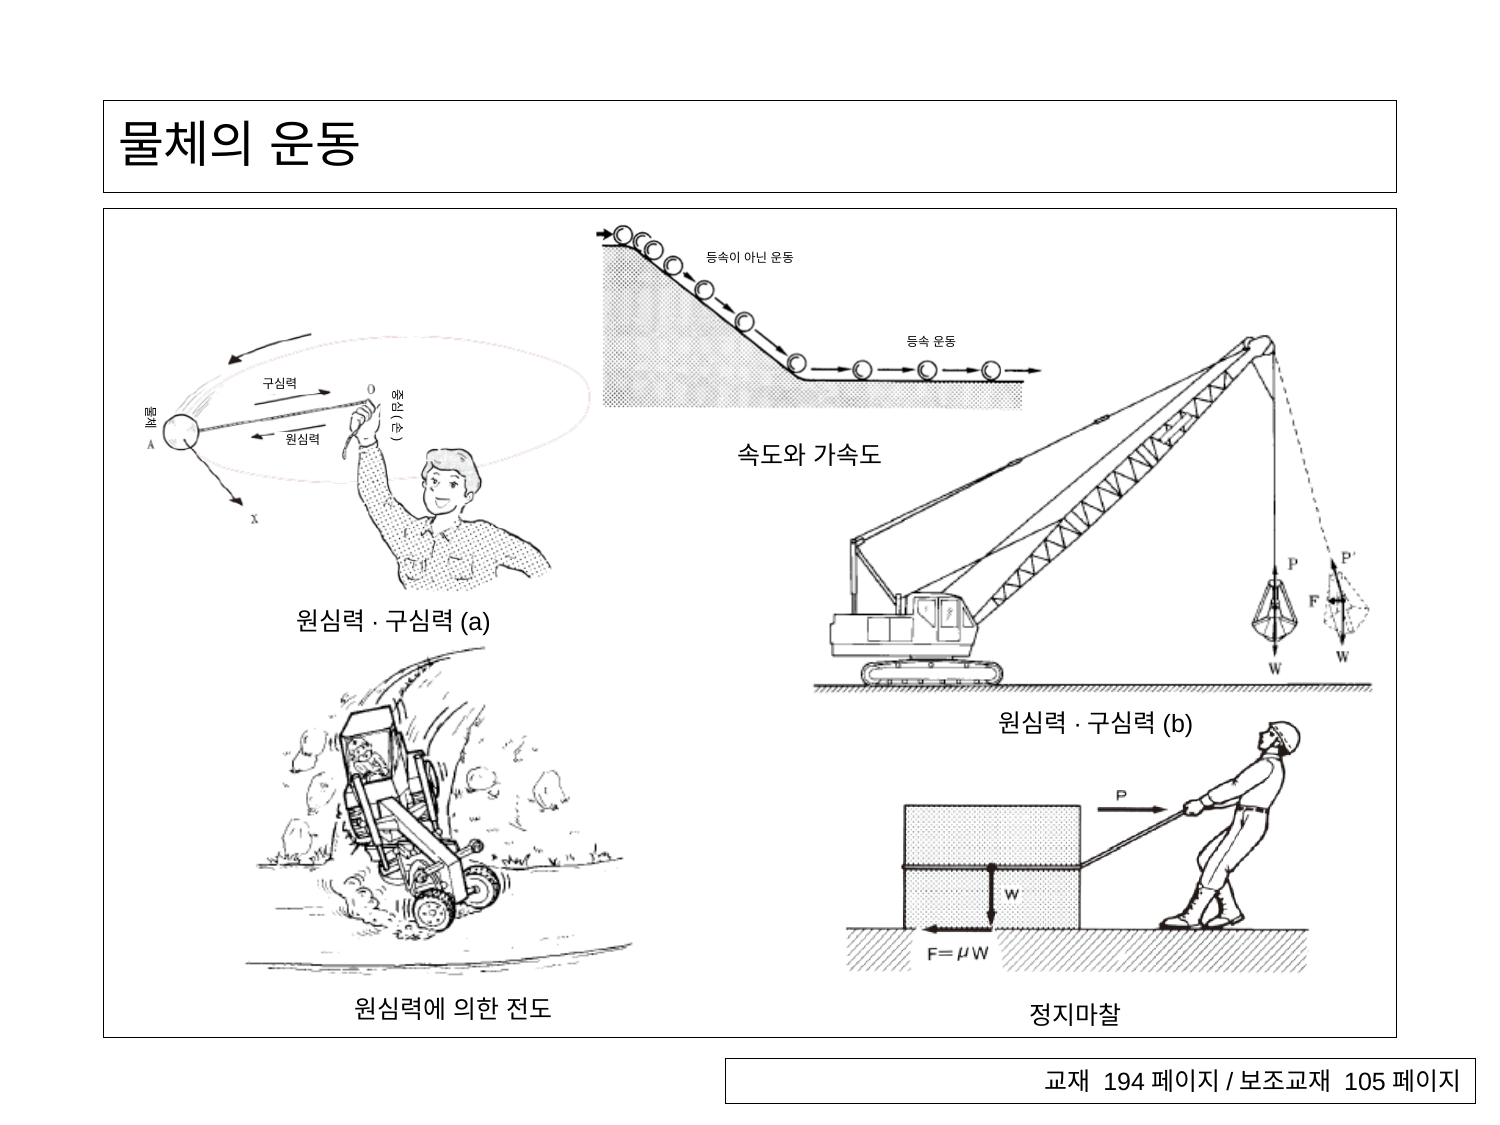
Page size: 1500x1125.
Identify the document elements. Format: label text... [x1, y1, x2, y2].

picture [236, 631, 650, 988]
picture [111, 217, 1382, 700]
text_box 정지마찰 [931, 992, 1220, 1037]
title 물체의 운동 [103, 100, 1397, 193]
text_box 원심력·구심력(b) [951, 700, 1241, 706]
text_box 원심력·구심력(a) [249, 604, 538, 631]
text_box [103, 208, 1397, 1038]
text_box 원심력에 의한 전도 [309, 988, 599, 1031]
text_box 속도와 가속도 [618, 432, 807, 478]
text_box 교재 194페이지/보조교재 105페이지 [725, 1058, 1476, 1104]
picture [835, 706, 1316, 981]
